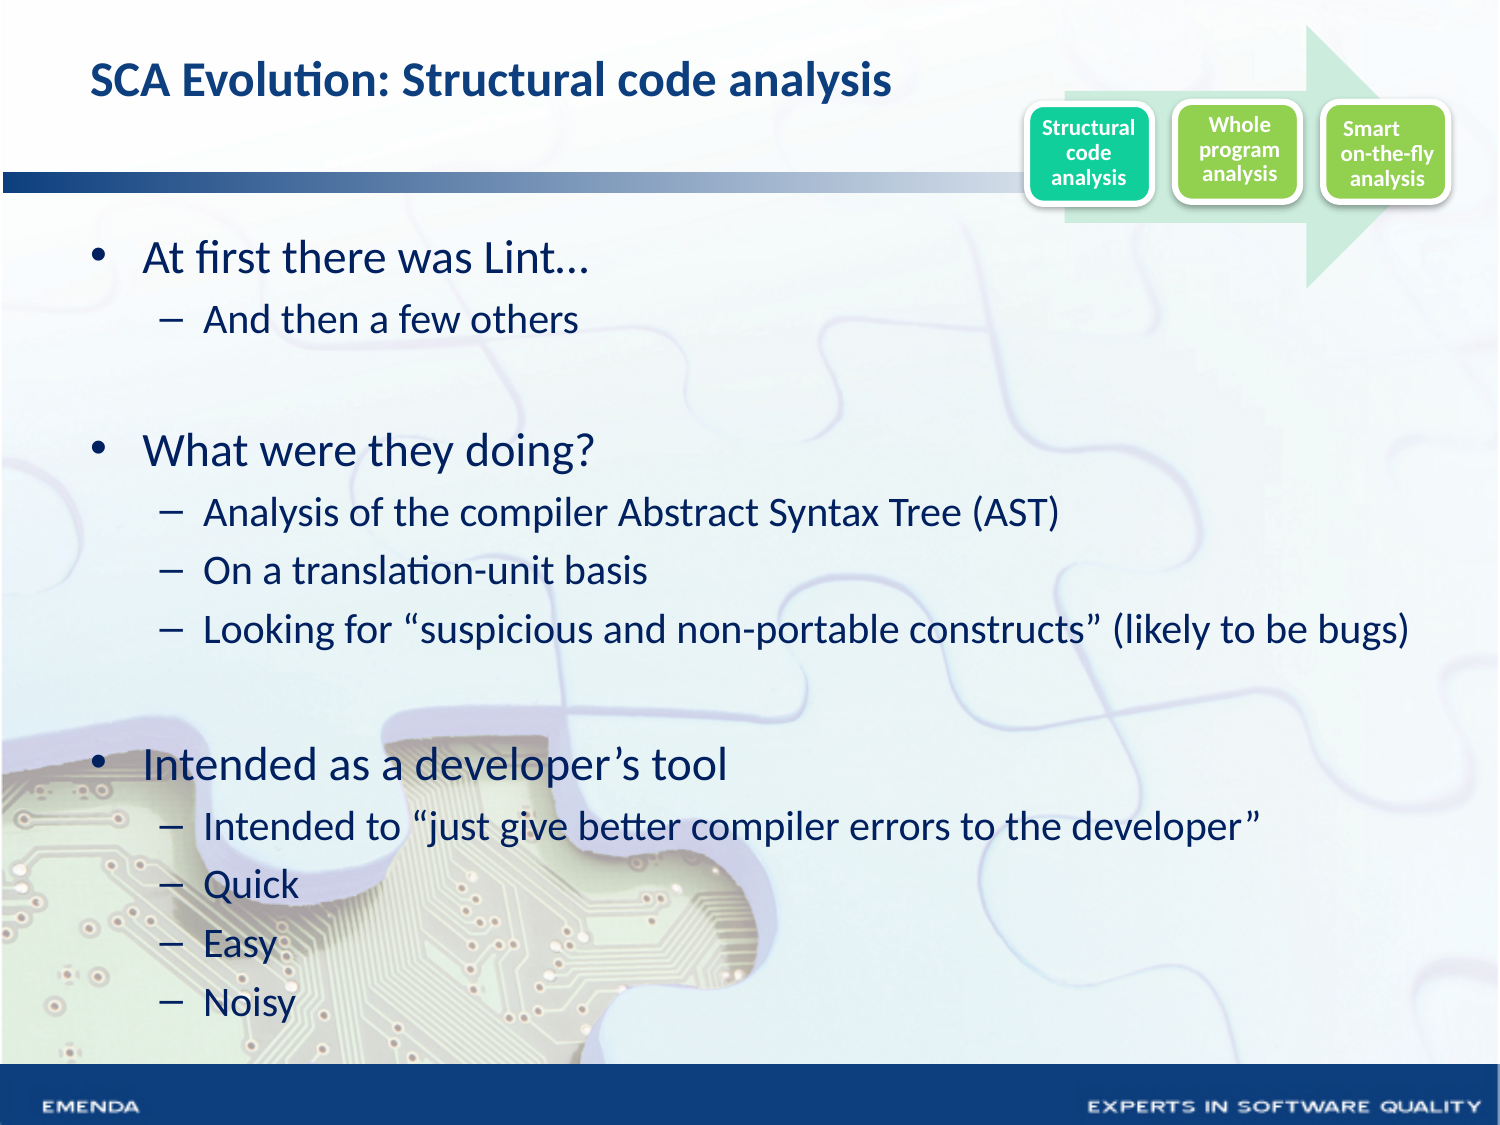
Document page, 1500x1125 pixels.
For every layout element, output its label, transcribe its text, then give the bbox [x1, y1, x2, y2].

list At first there was Lint… And then a few others What were they doing? Analysis of the compiler Abstract Syntax Tree (AST) On a translation-unit basis Looking for “suspicious and non-portable constructs” (likely to be bugs) Intended as a developer’s tool Intended to “just give better compiler errors to the developer” Quick Easy Noisy [75, 217, 1439, 1071]
title SCA Evolution: Structural code analysis [75, 35, 1014, 118]
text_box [1019, 24, 1463, 289]
picture [0, 0, 1500, 1125]
